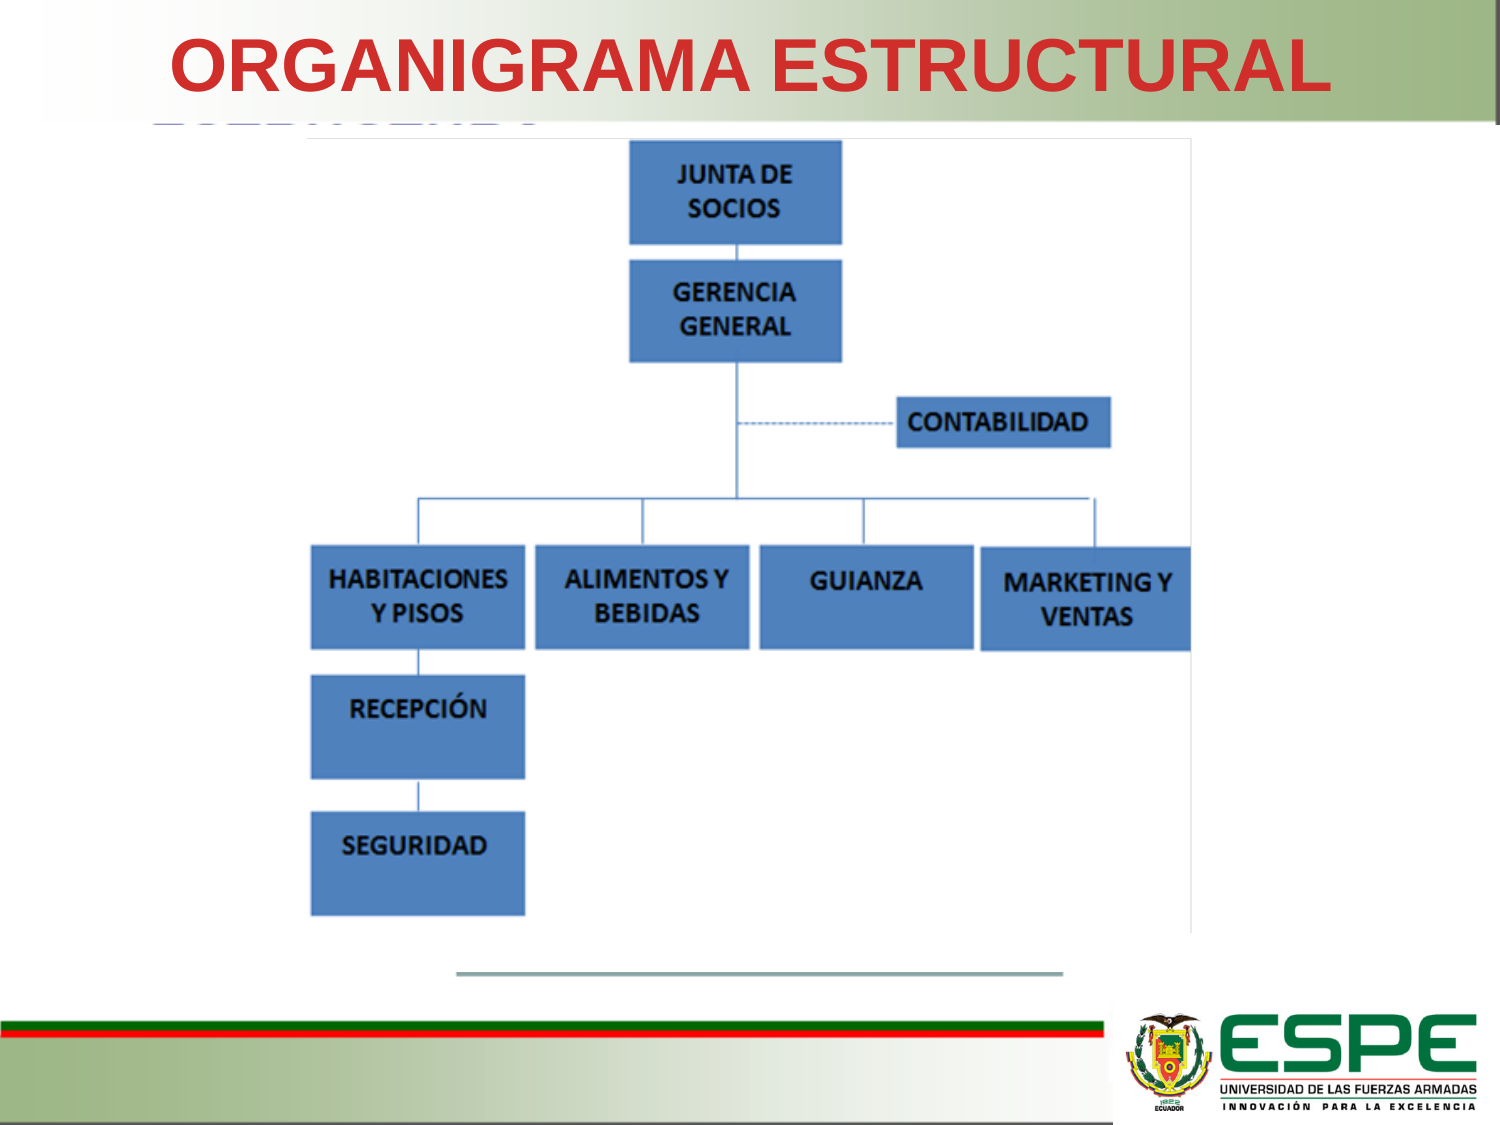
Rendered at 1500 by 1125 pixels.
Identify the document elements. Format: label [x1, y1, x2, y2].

picture [0, 0, 1500, 125]
picture [307, 137, 1193, 934]
picture [0, 972, 1500, 1125]
